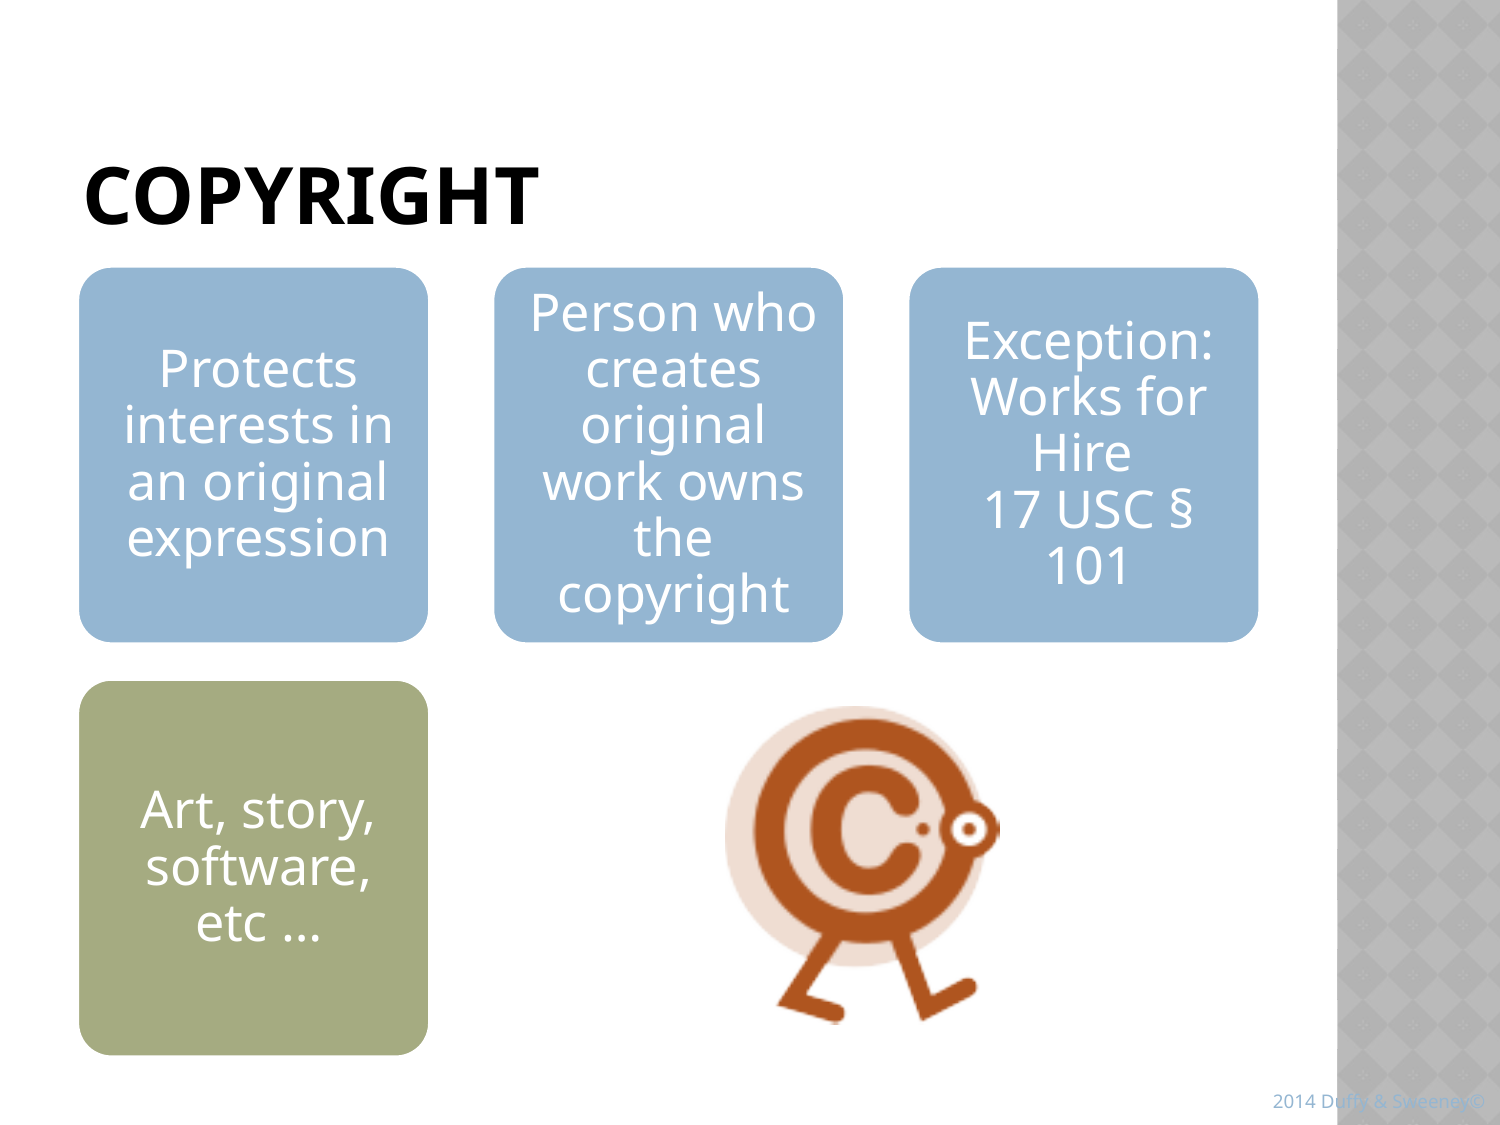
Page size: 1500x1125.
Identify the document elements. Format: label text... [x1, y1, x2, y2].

footer 2014 Duffy & Sweeney© [1224, 1075, 1500, 1113]
picture [724, 705, 1001, 1026]
title Copyright [75, 52, 1263, 240]
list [74, 263, 1263, 1060]
